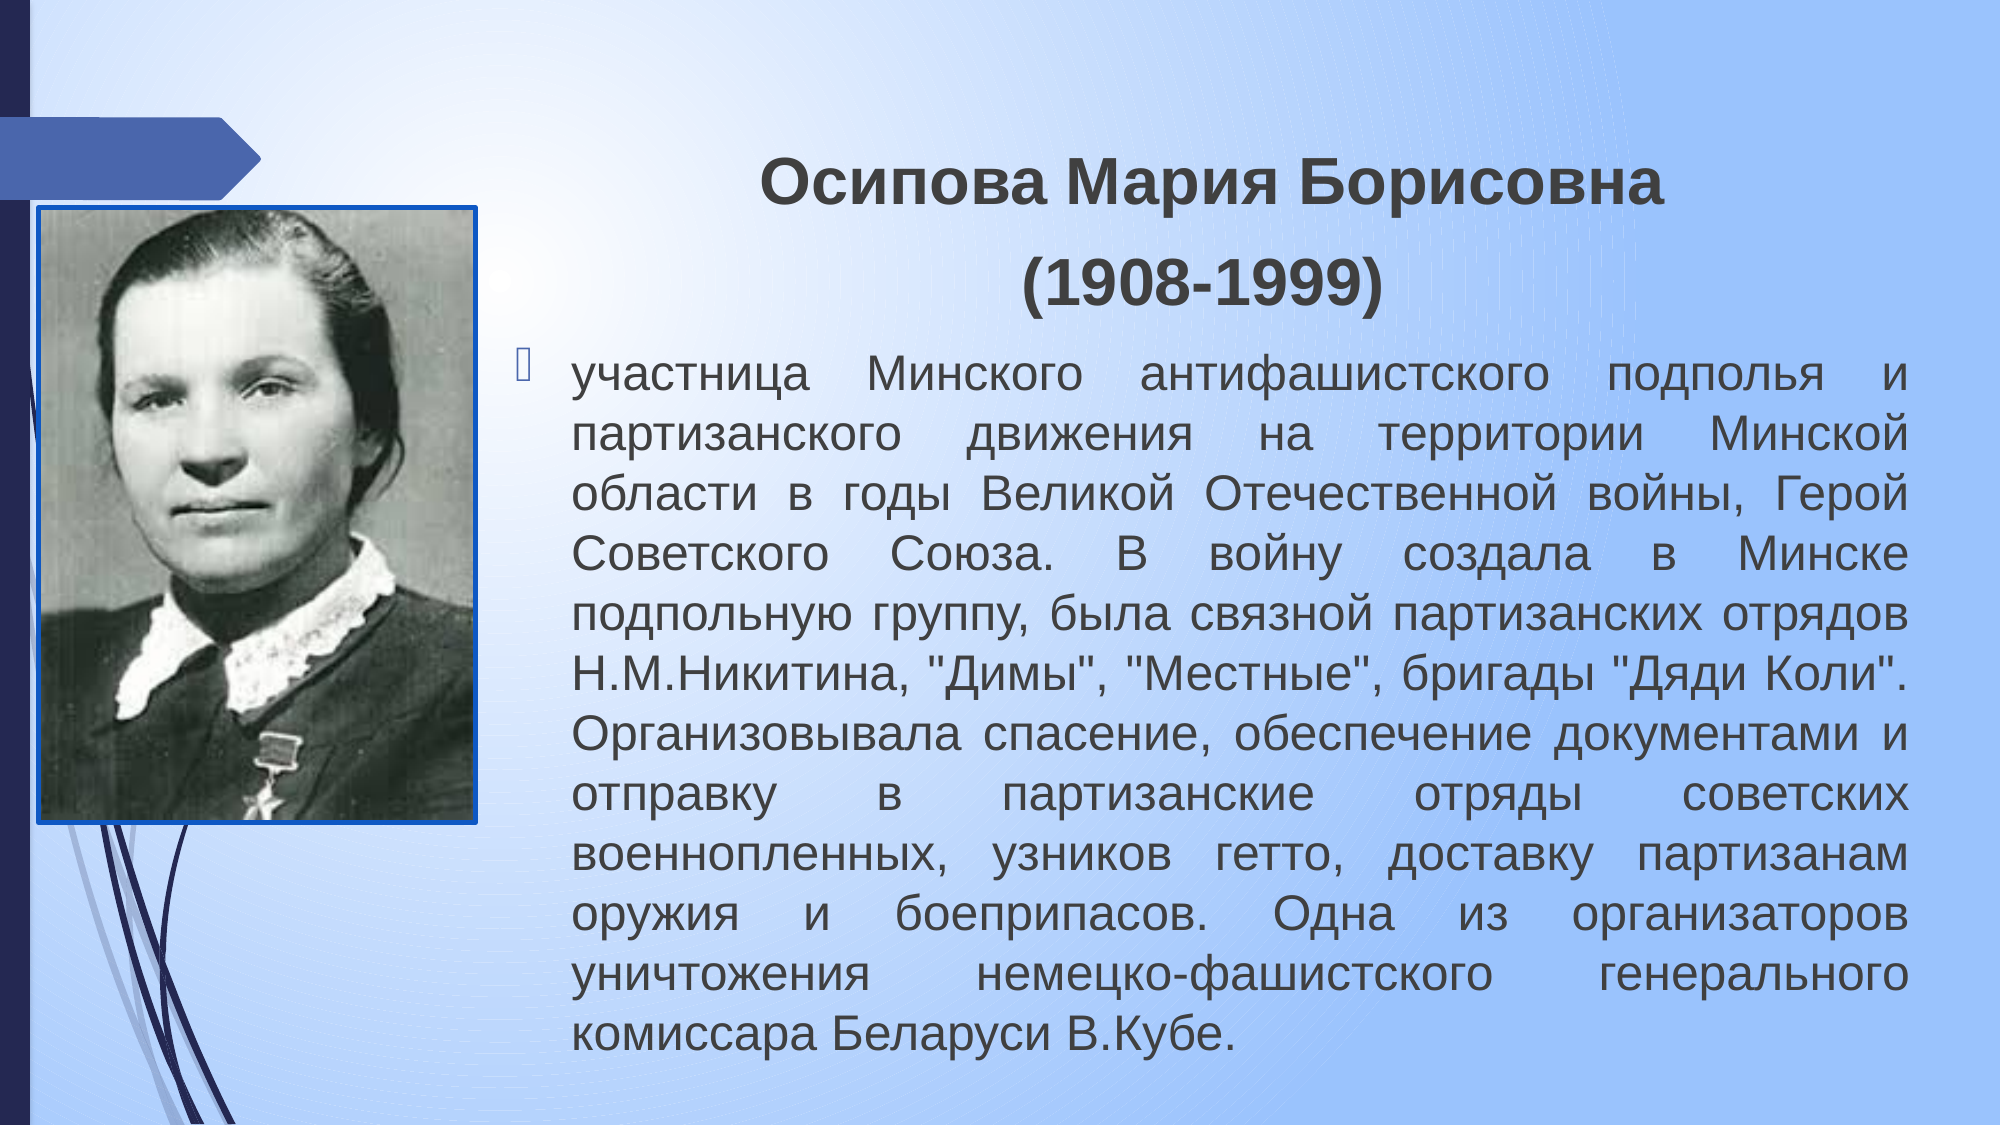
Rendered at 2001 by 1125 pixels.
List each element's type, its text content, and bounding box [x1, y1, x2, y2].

picture [40, 209, 474, 821]
list Осипова Мария Борисовна (1908-1999) участница Минского антифашистского подполья и партизанского движения на территории Минской области в годы Великой Отечественной войны, Герой Советского Союза. В войну создала в Минске подпольную группу, была связной партизанских отрядов Н.М.Никитина, "Димы", "Местные", бригады "Дяди Коли". Организовывала спасение, обеспечение документами и отправку в партизанские отряды советских военнопленных, узников гетто, доставку партизанам оружия и боеприпасов. Одна из организаторов уничтожения немецко-фашистского генерального комиссара Беларуси В.Кубе. [500, 130, 1925, 1087]
